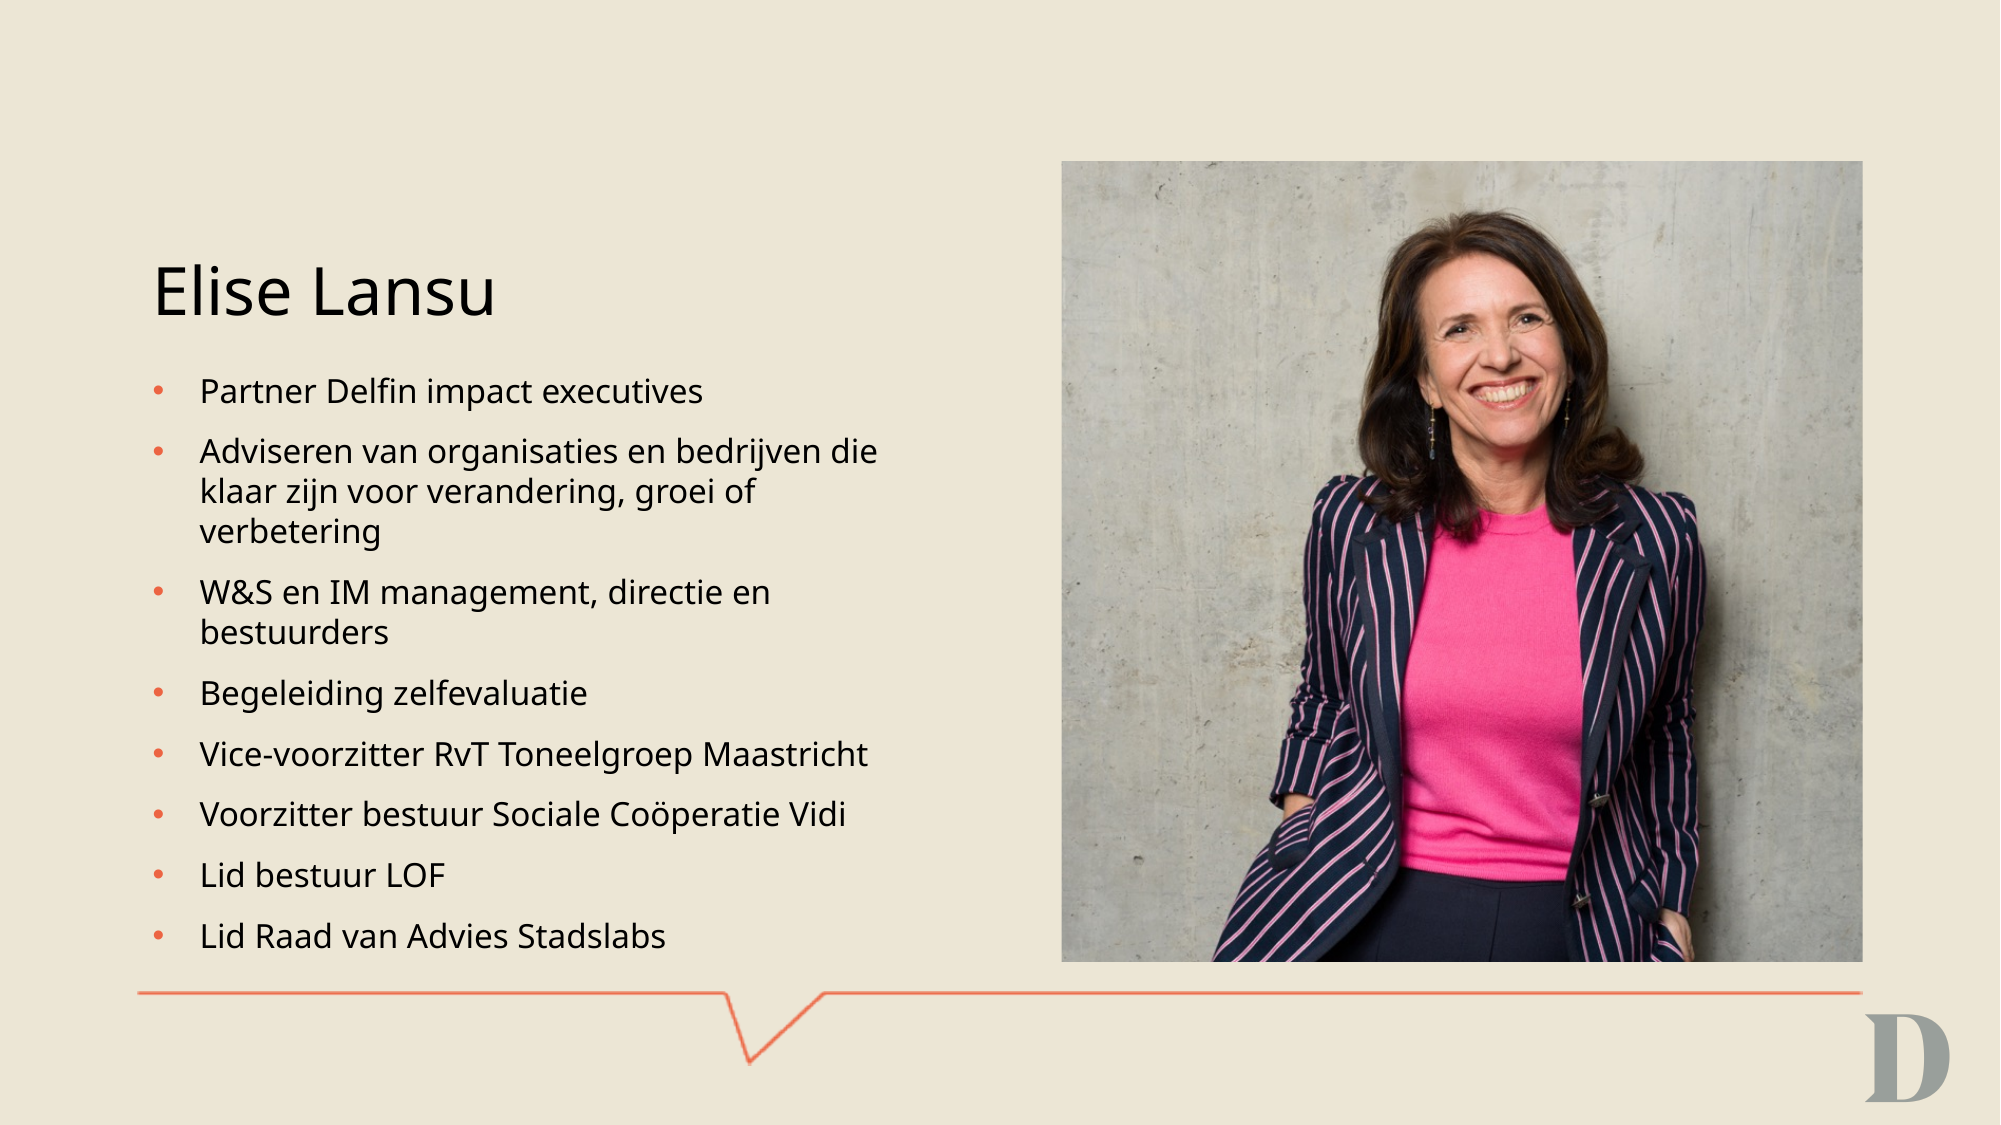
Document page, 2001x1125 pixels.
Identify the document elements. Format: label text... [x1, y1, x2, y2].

list Partner Delfin impact executives Adviseren van organisaties en bedrijven die klaar zijn voor verandering, groei of verbetering W&S en IM management, directie en bestuurders Begeleiding zelfevaluatie Vice-voorzitter RvT Toneelgroep Maastricht Voorzitter bestuur Sociale Coöperatie Vidi Lid bestuur LOF Lid Raad van Advies Stadslabs [137, 362, 939, 963]
picture [137, 991, 1863, 1066]
picture [1061, 161, 1863, 962]
title Elise Lansu [137, 75, 939, 338]
